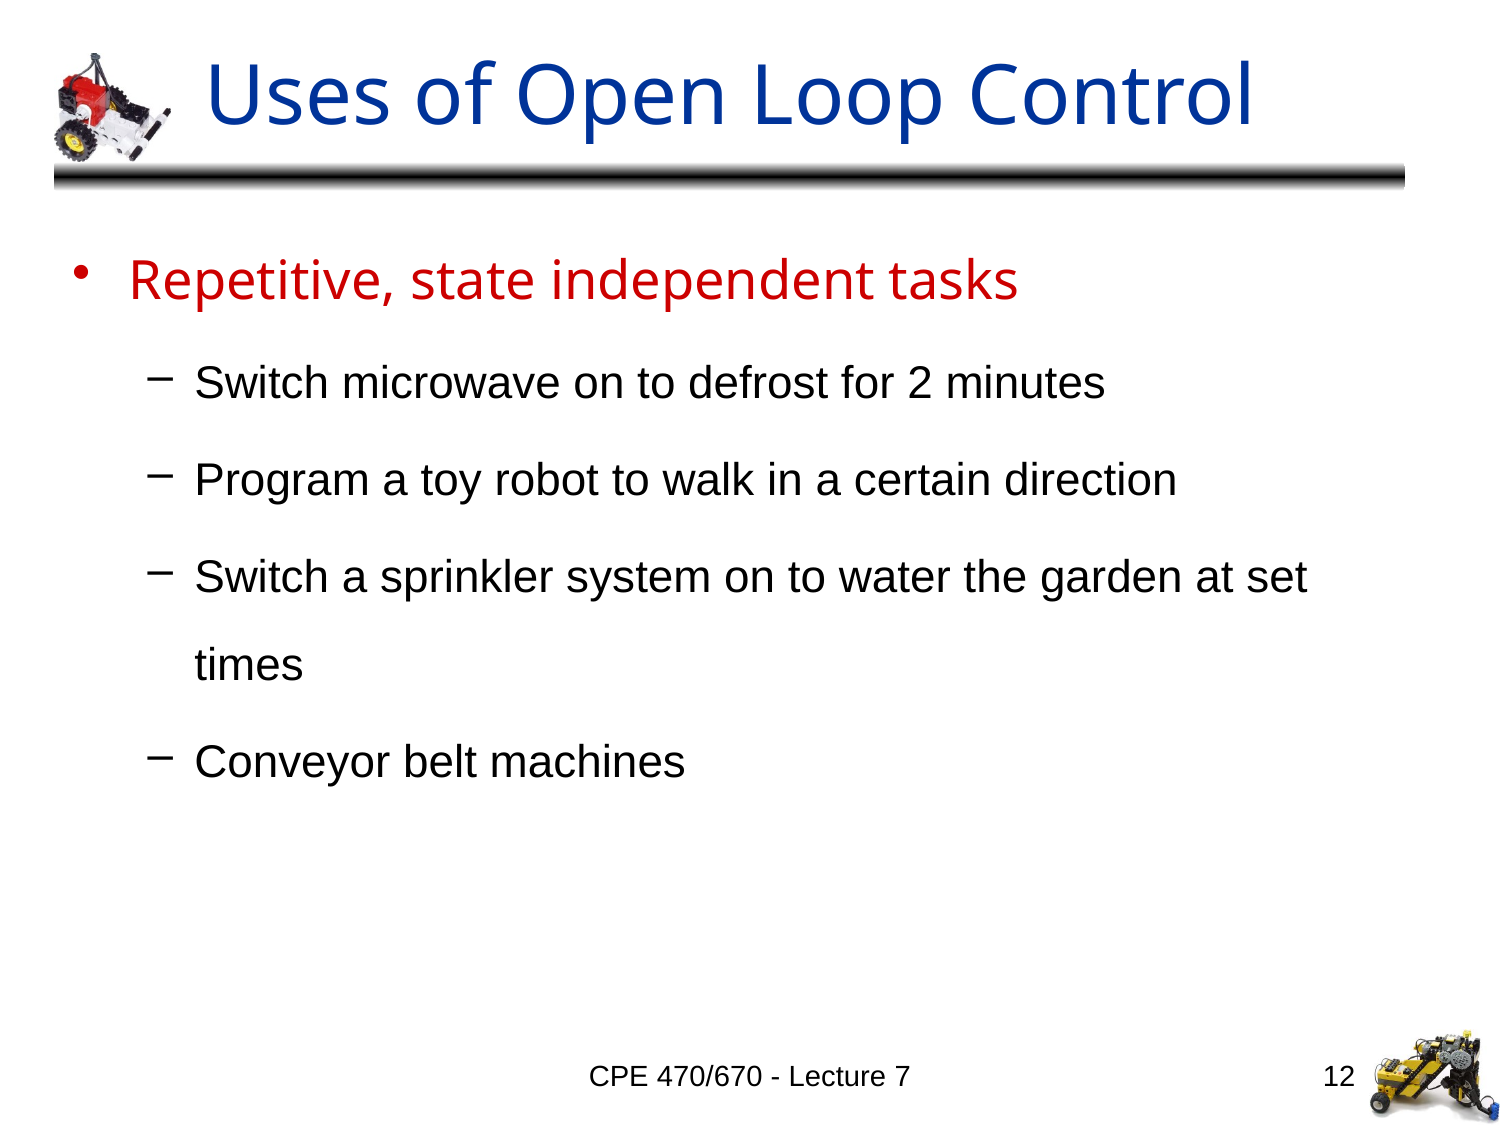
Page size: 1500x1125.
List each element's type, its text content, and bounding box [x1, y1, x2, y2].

slide_number 12 [1074, 1049, 1371, 1103]
picture [1369, 1029, 1500, 1125]
title Uses of Open Loop Control [55, 16, 1407, 166]
footer CPE 470/670 - Lecture 7 [512, 1049, 988, 1103]
list Repetitive, state independent tasks Switch microwave on to defrost for 2 minutes Program a toy robot to walk in a certain direction Switch a sprinkler system on to water the garden at set times Conveyor belt machines [57, 198, 1408, 1033]
